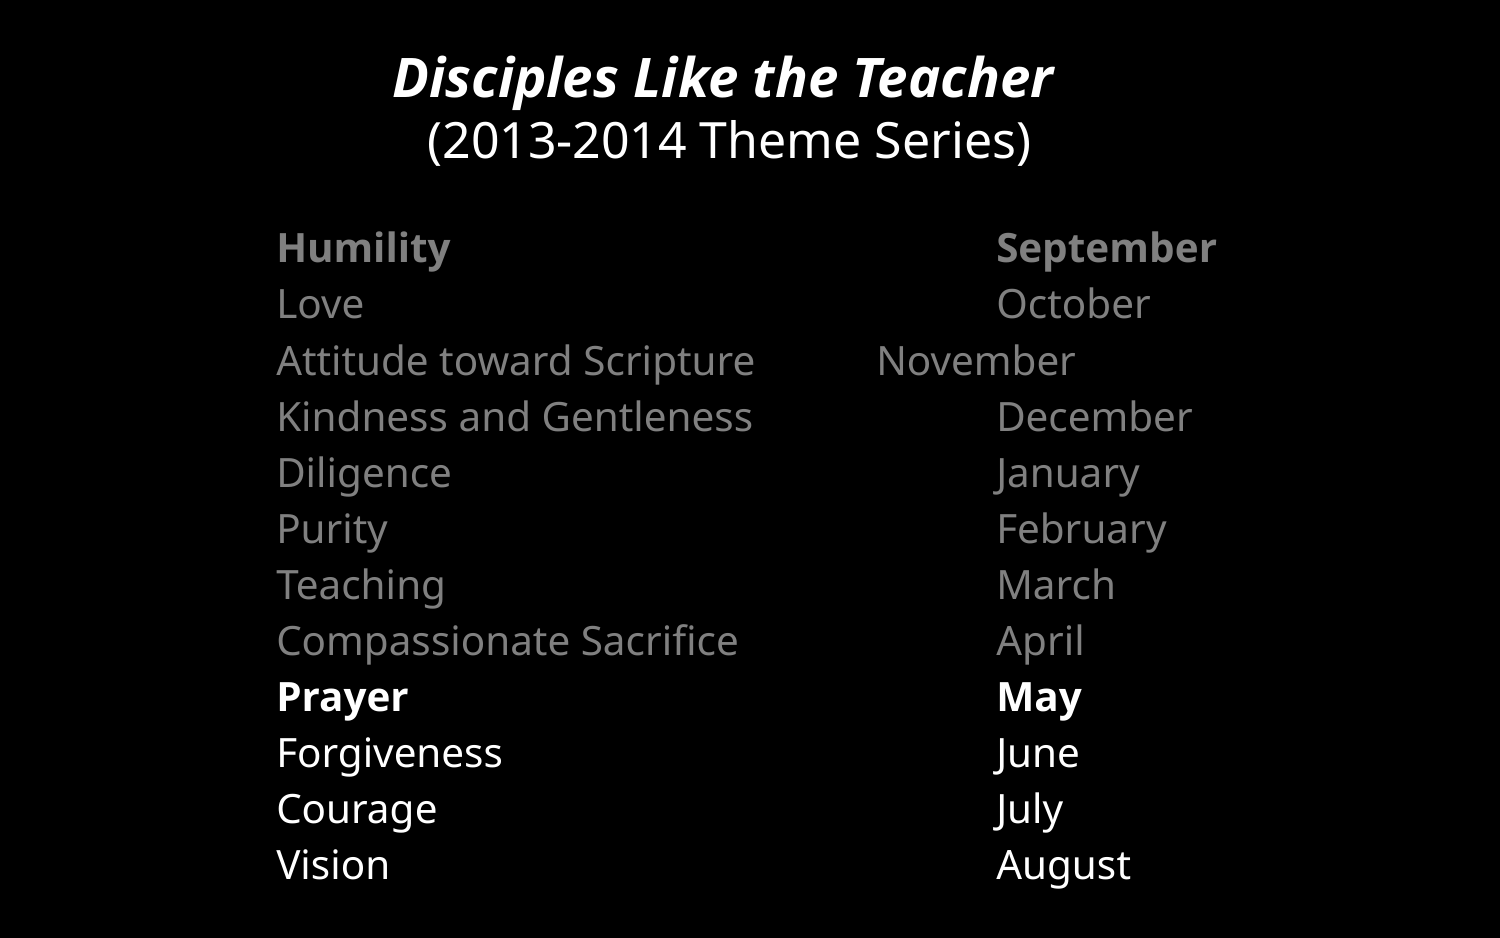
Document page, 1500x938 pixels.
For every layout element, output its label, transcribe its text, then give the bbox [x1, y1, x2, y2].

text_box Disciples Like the Teacher (2013-2014 Theme Series) [344, 35, 1115, 176]
list Humility September Love October Attitude toward Scripture November Kindness and Gentleness December Diligence January Purity February Teaching March Compassionate Sacrifice April Prayer May Forgiveness June Courage July Vision August [261, 220, 1287, 911]
